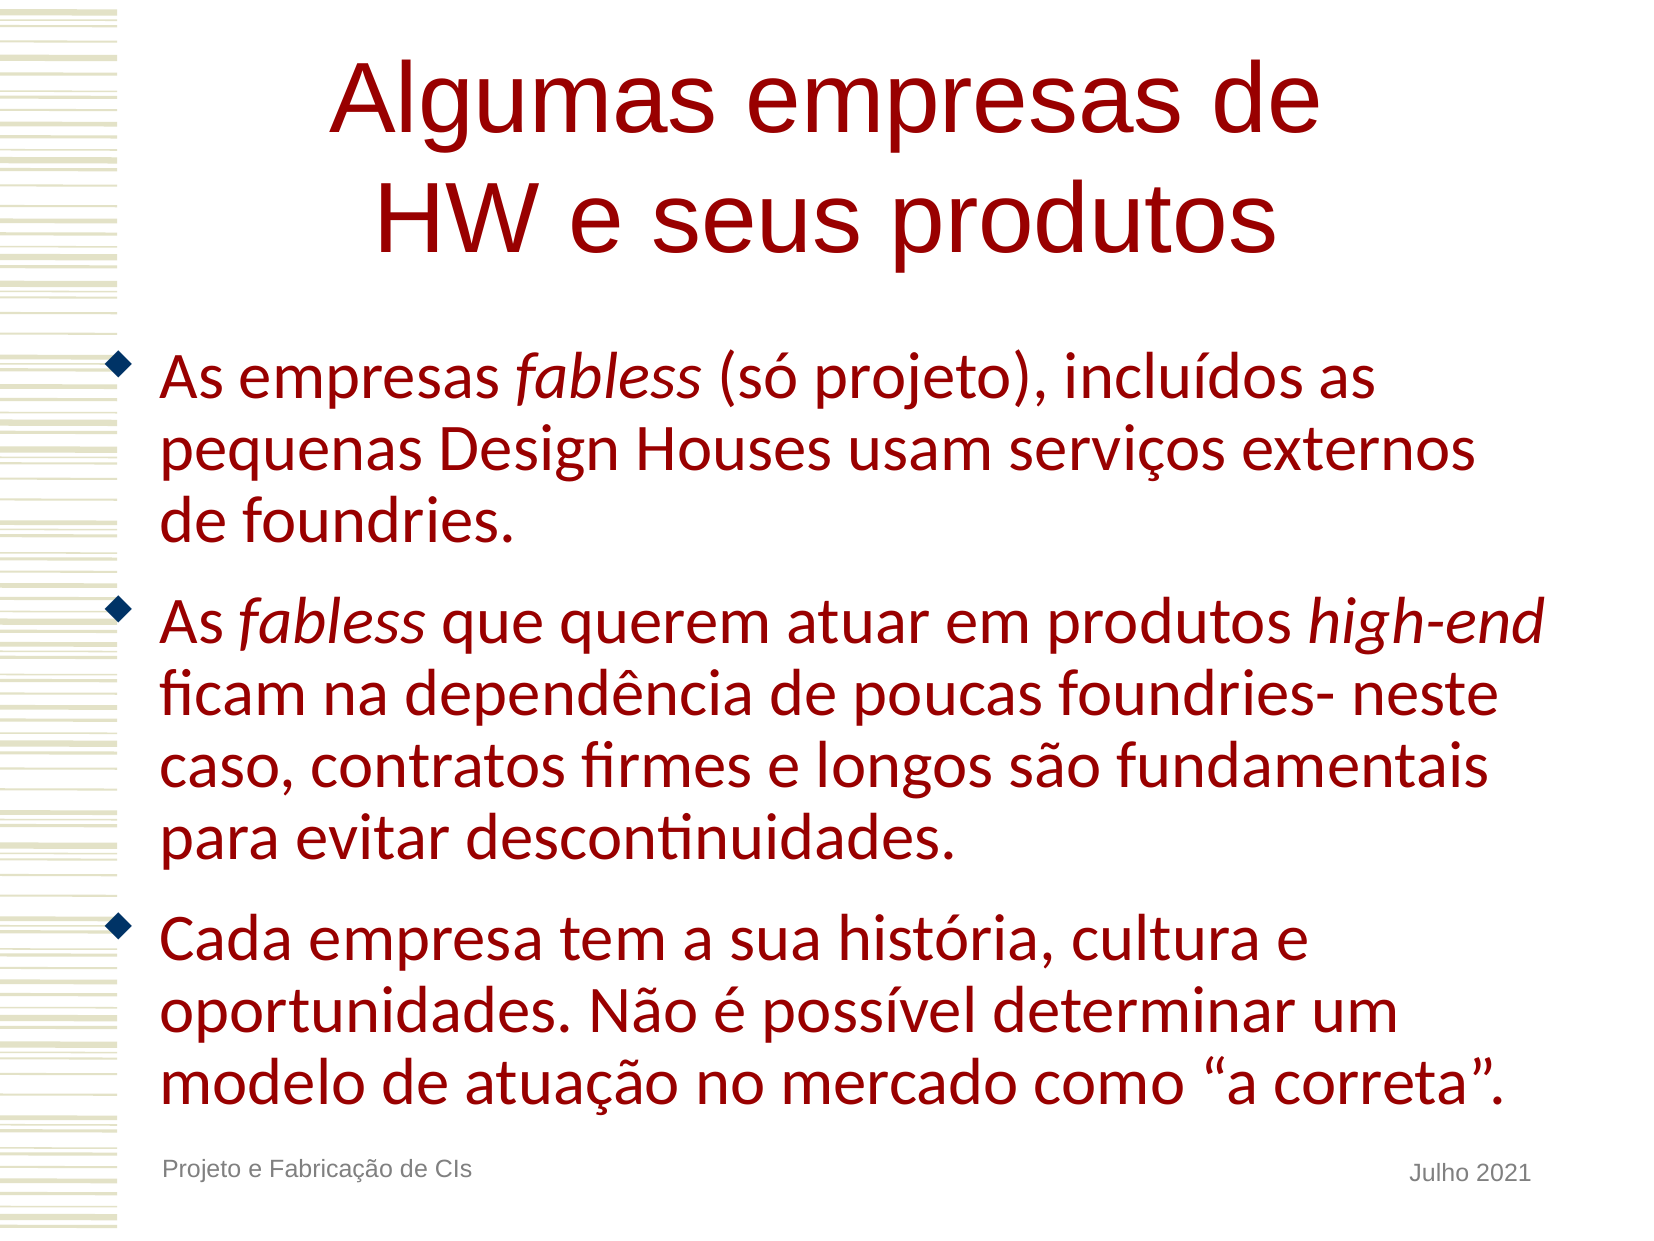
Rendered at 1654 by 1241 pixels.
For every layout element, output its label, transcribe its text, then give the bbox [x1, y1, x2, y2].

title Algumas empresas de HW e seus produtos [254, 49, 1399, 257]
list As empresas fabless (só projeto), incluídos as pequenas Design Houses usam serviços externos de foundries. As fabless que querem atuar em produtos high-end ficam na dependência de poucas foundries- neste caso, contratos firmes e longos são fundamentais para evitar descontinuidades. Cada empresa tem a sua história, cultura e oportunidades. Não é possível determinar um modelo de atuação no mercado como “a correta”. [82, 332, 1572, 678]
